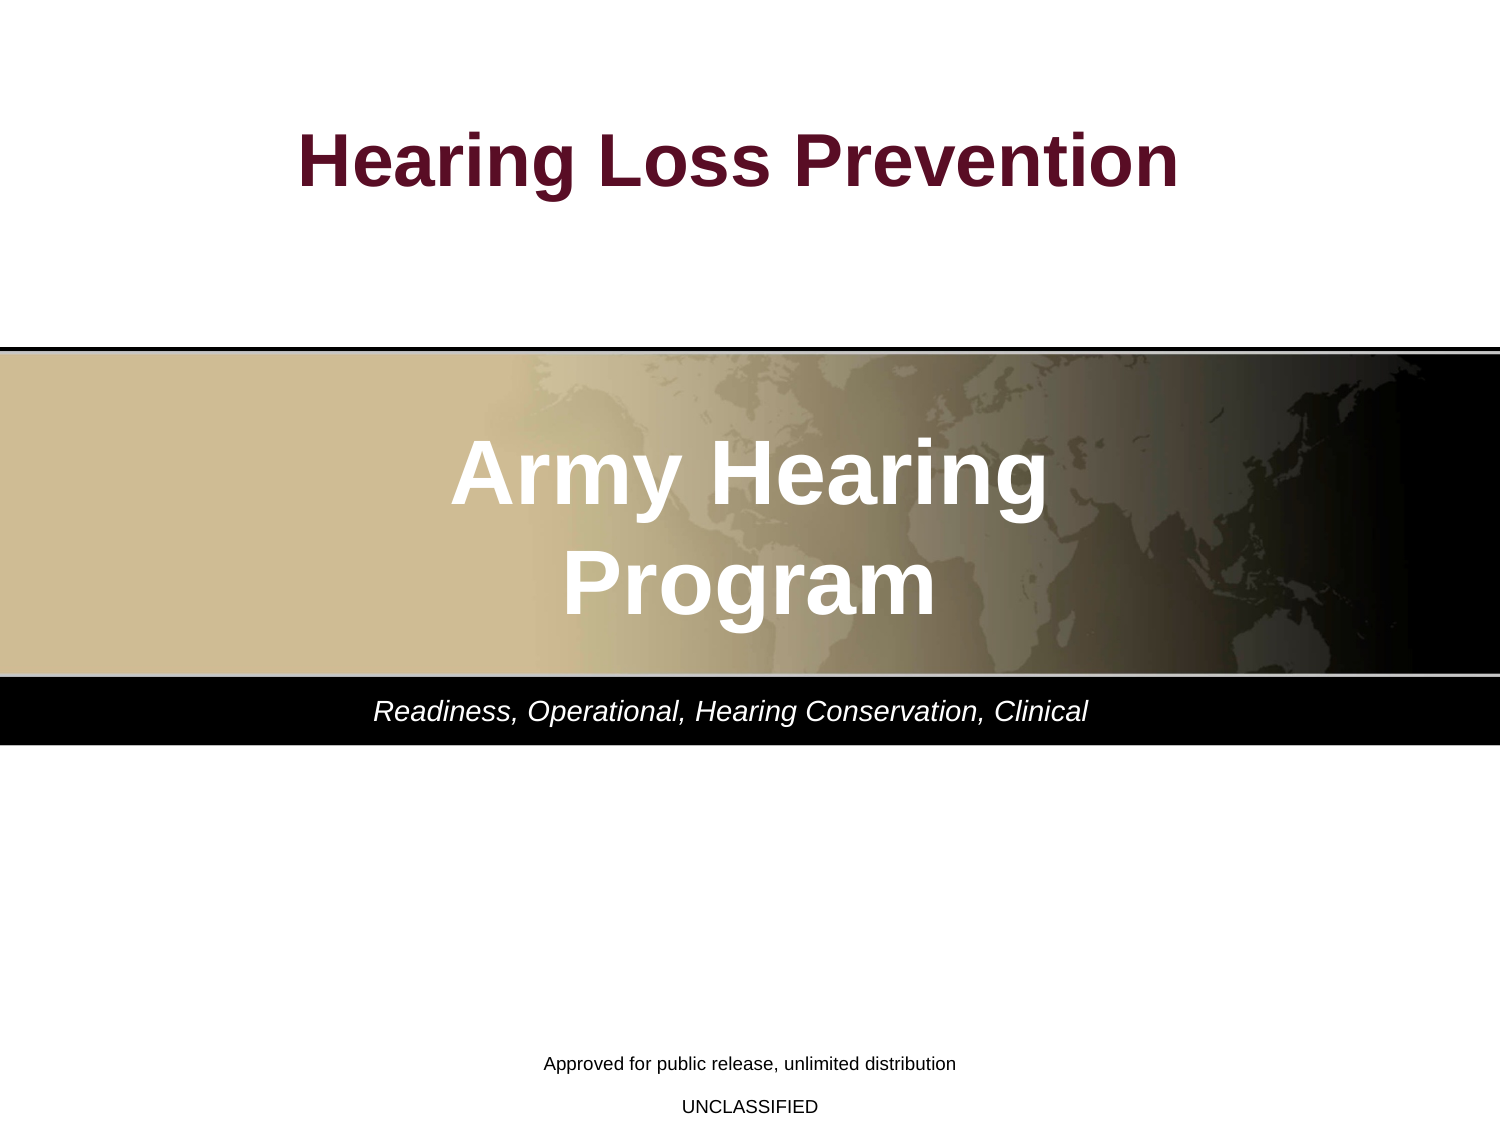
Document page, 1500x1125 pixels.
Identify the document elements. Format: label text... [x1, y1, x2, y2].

text_box Readiness, Operational, Hearing Conservation, Clinical [358, 684, 1142, 735]
title Hearing Loss Prevention [74, 84, 1426, 230]
picture [0, 347, 1500, 746]
text_box Approved for public release, unlimited distribution [497, 1044, 1003, 1082]
text_box Army Hearing Program [236, 405, 1264, 640]
